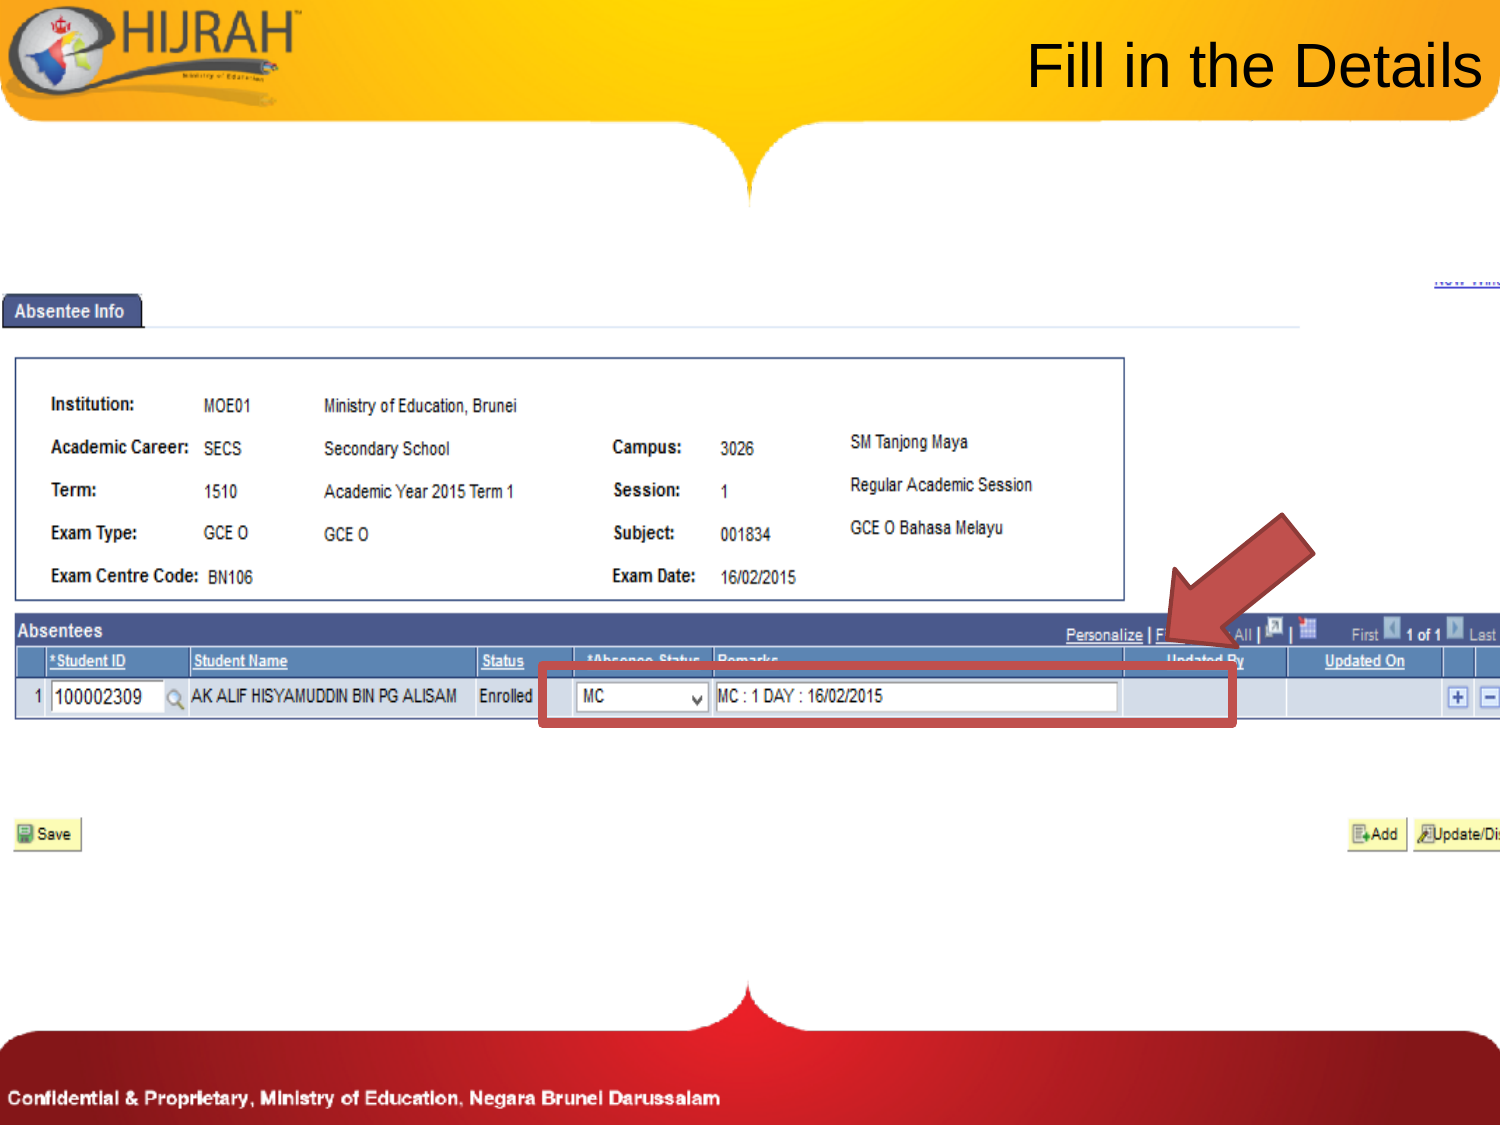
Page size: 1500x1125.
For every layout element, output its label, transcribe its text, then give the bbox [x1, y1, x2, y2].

picture [0, 0, 1500, 1125]
title Fill in the Details [324, 0, 1500, 126]
